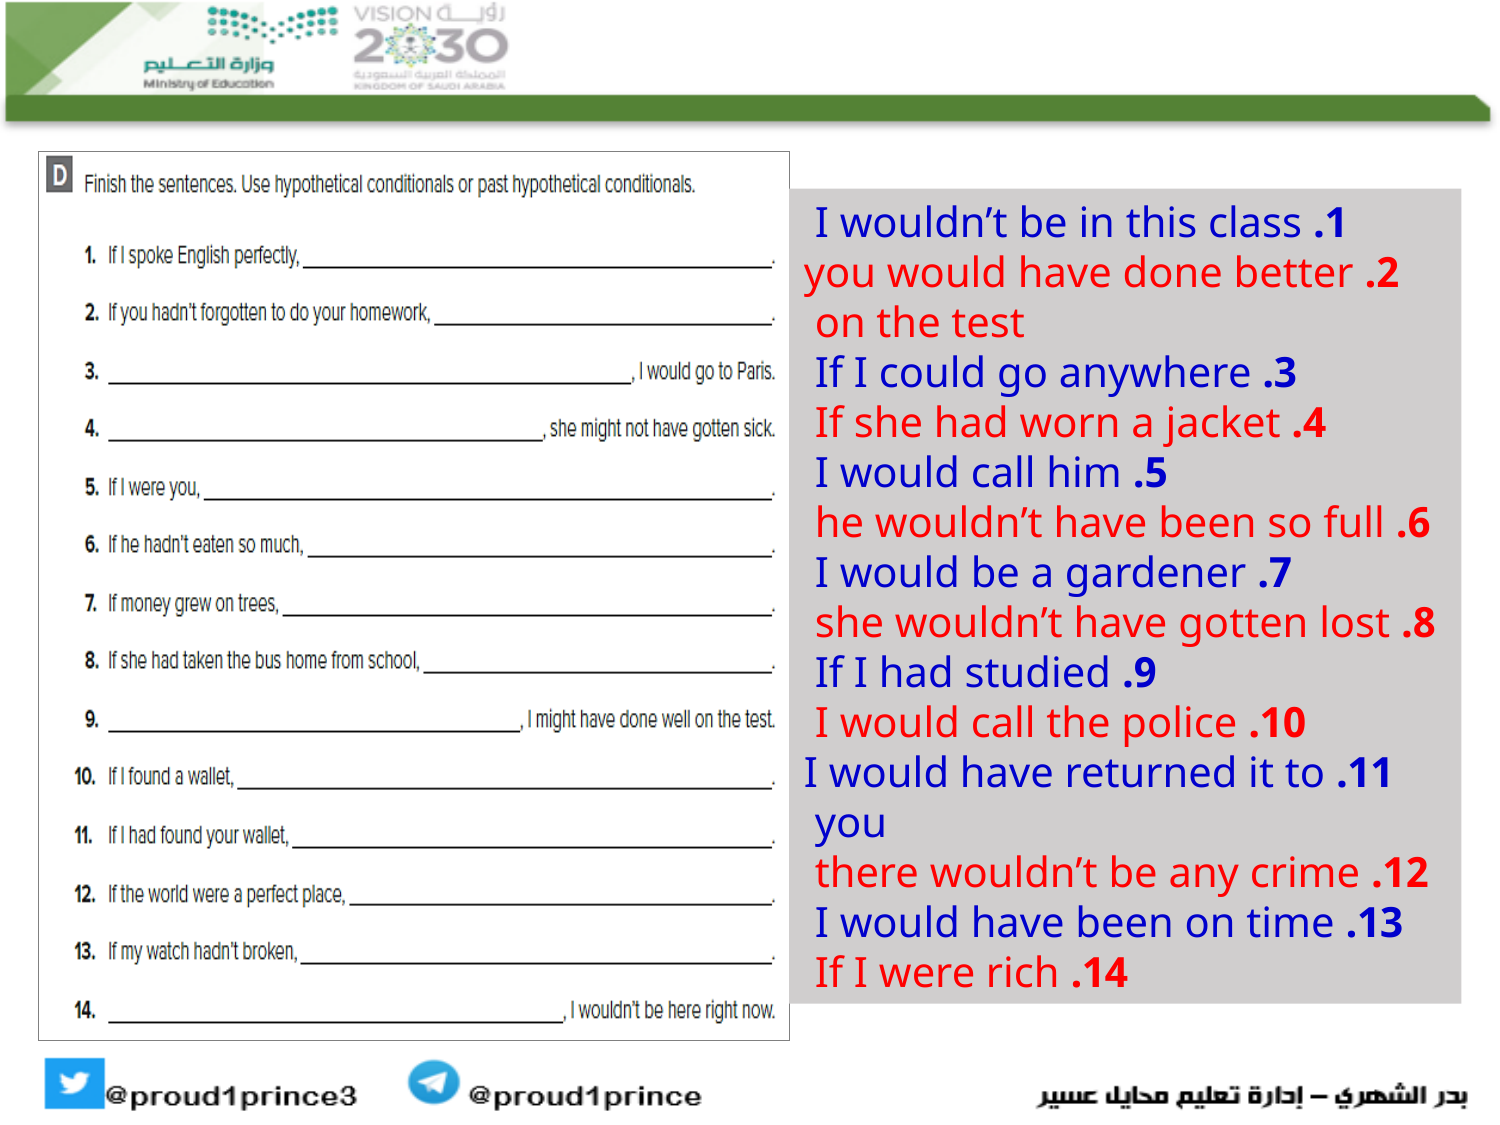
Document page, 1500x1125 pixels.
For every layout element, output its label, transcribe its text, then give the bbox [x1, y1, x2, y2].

text_box 1. I wouldn’t be in this class 2. you would have done better on the test 3. If I could go anywhere 4. If she had worn a jacket 5. I would call him 6. he wouldn’t have been so full 7. I would be a gardener 8. she wouldn’t have gotten lost 9. If I had studied 10. I would call the police 11. I would have returned it to you 12. there wouldn’t be any crime 13. I would have been on time 14. If I were rich [790, 188, 1462, 1004]
picture [0, 0, 1500, 1125]
